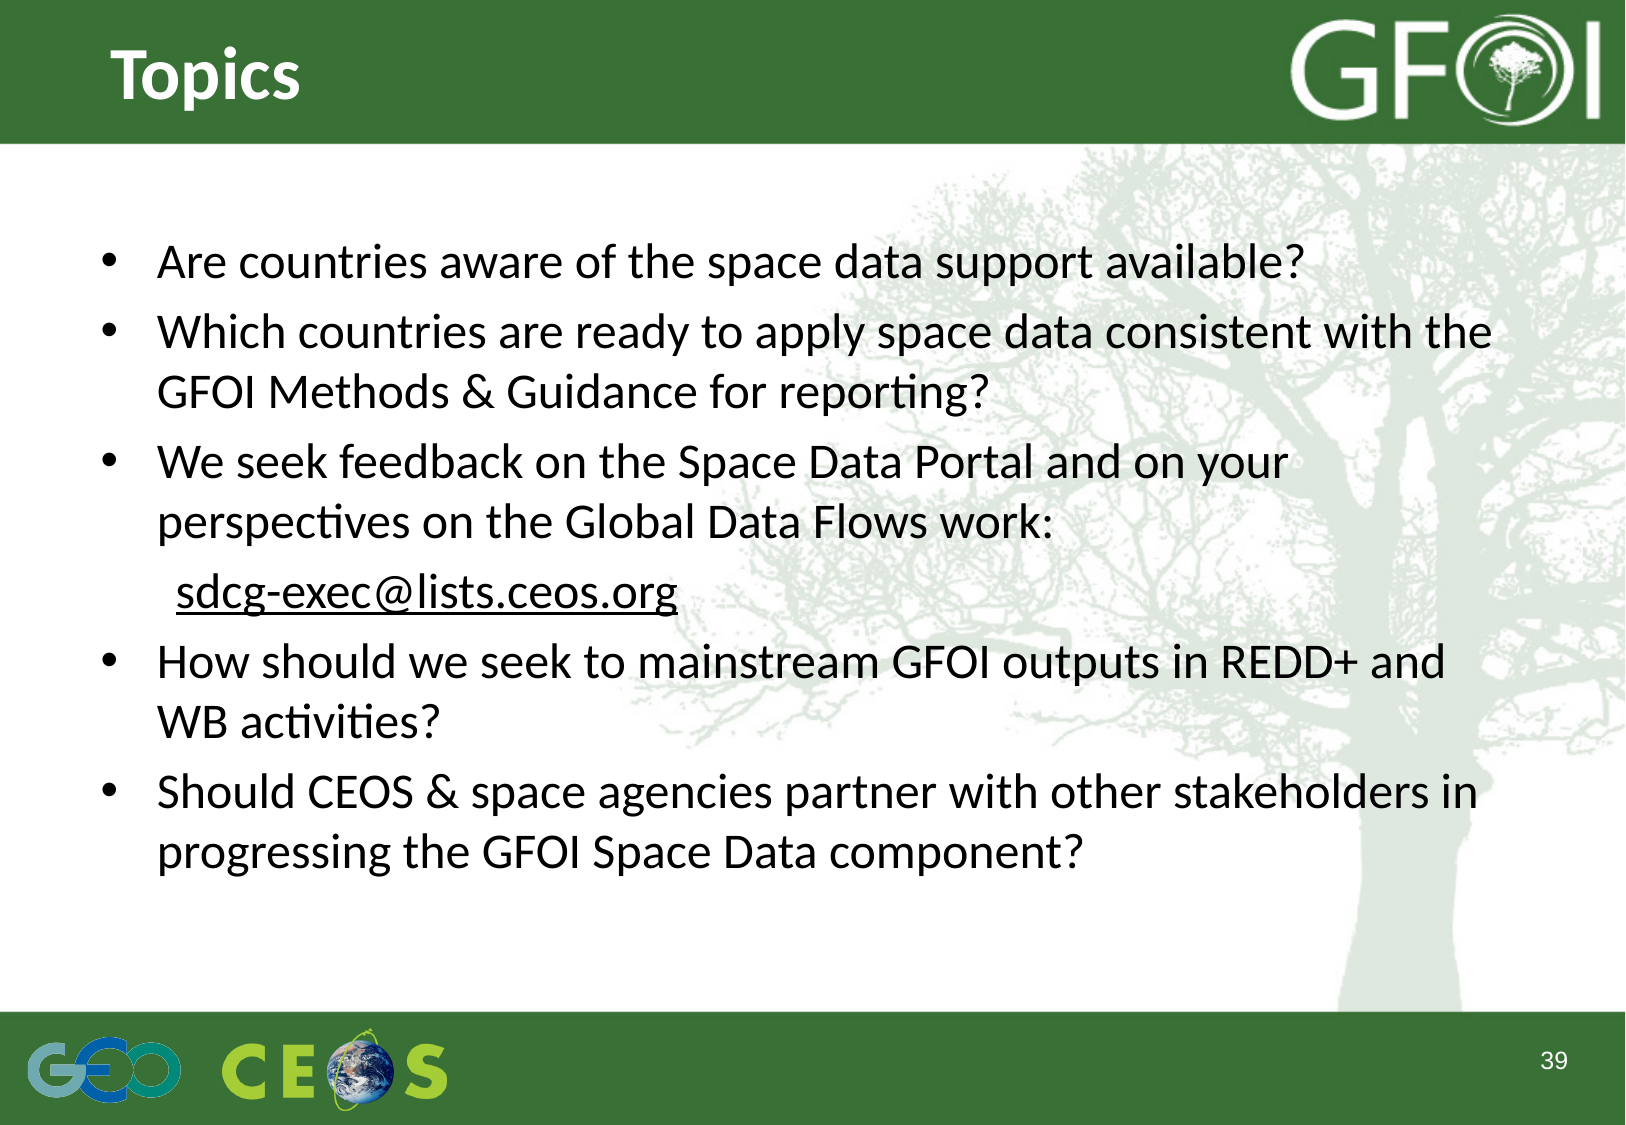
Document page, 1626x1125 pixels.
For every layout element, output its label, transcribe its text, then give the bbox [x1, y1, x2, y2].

list Are countries aware of the space data support available? Which countries are ready to apply space data consistent with the GFOI Methods & Guidance for reporting? We seek feedback on the Space Data Portal and on your perspectives on the Global Data Flows work: sdcg-exec@lists.ceos.org How should we seek to mainstream GFOI outputs in REDD+ and WB activities? Should CEOS & space agencies partner with other stakeholders in progressing the GFOI Space Data component? [85, 221, 1526, 964]
picture [0, 0, 1626, 1125]
title Topics [95, 16, 1083, 172]
slide_number 39 [1509, 1037, 1600, 1098]
